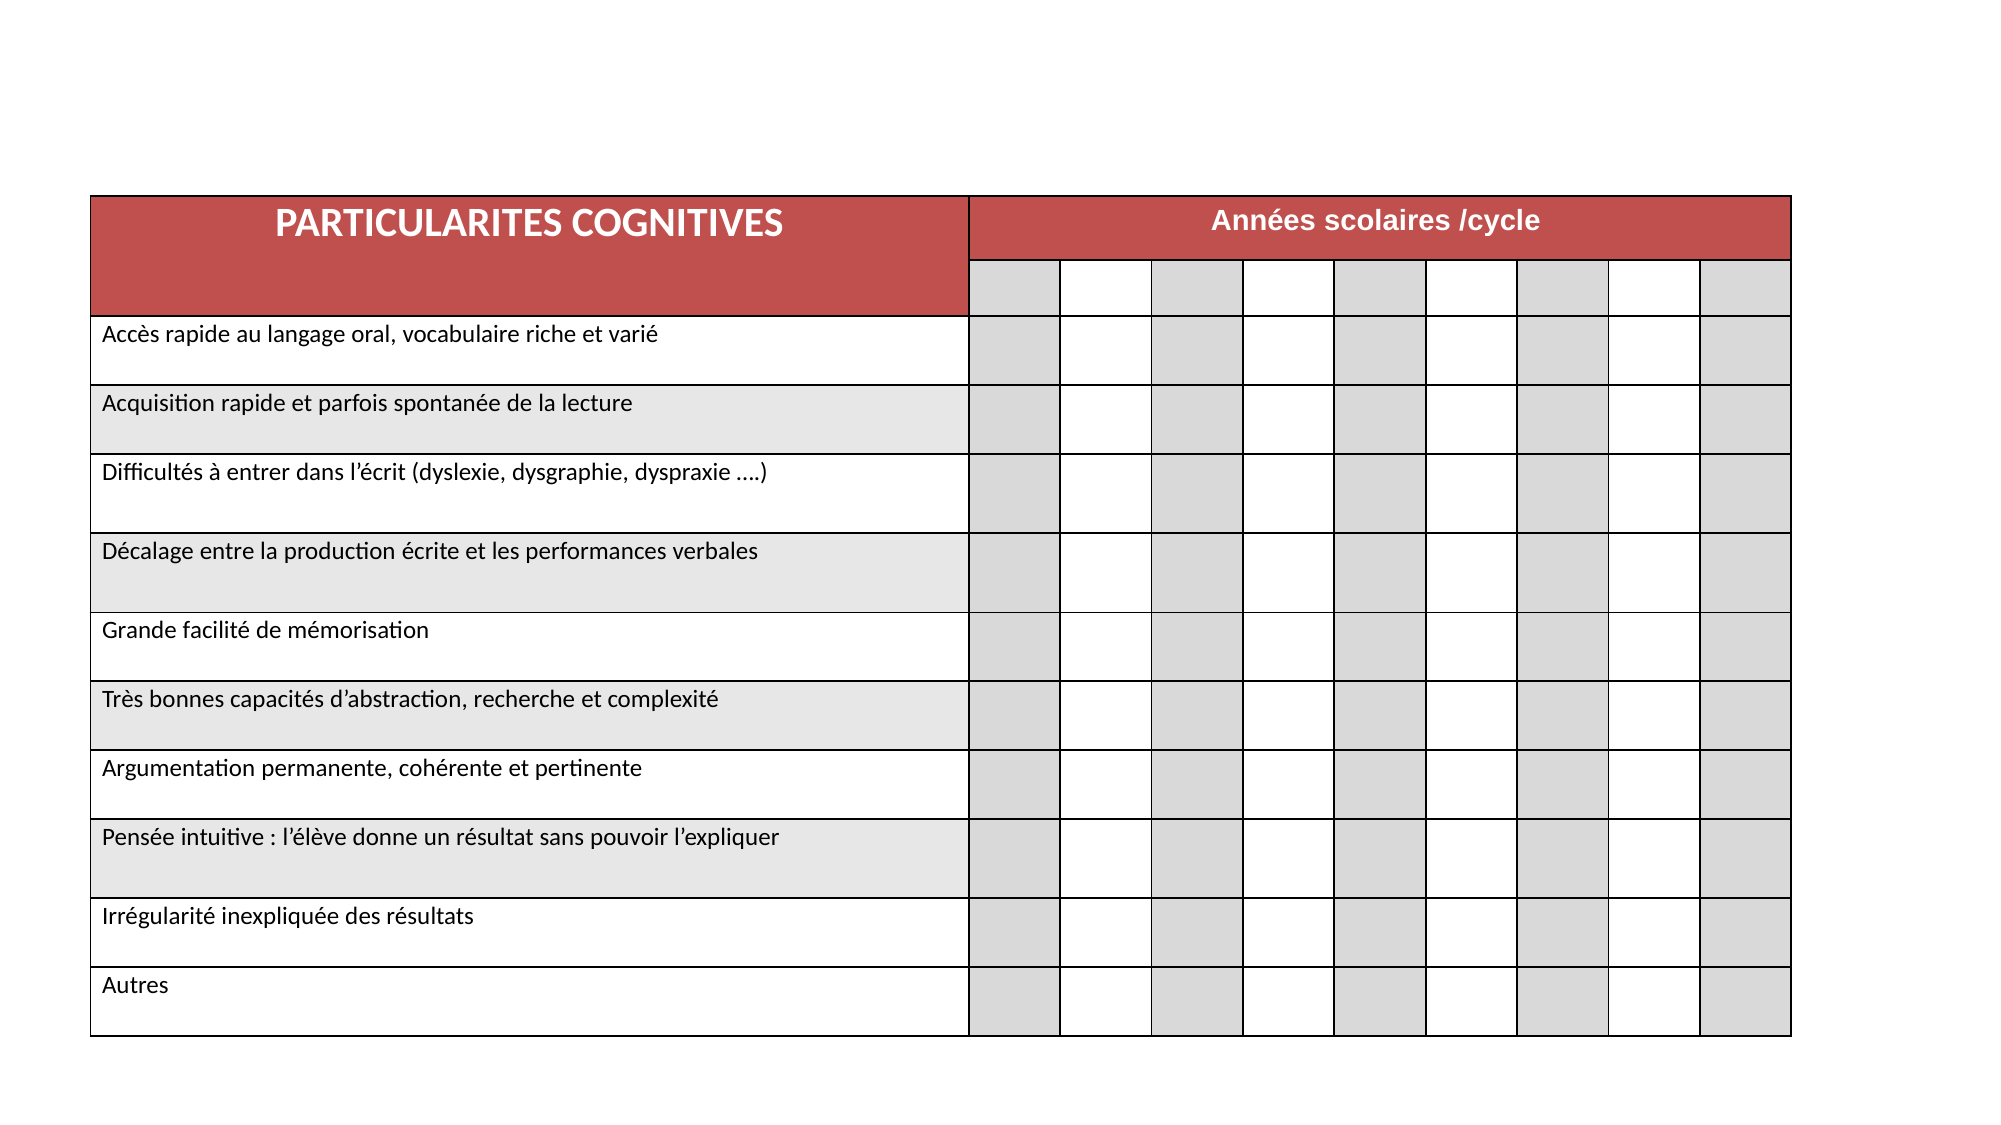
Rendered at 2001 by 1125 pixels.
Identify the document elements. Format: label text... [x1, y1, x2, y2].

table_cell [1244, 968, 1333, 1035]
table_cell Décalage entre la production écrite et les performances verbales [91, 534, 968, 612]
table_cell [1335, 261, 1425, 315]
table_cell [1427, 534, 1516, 612]
table_cell [1518, 386, 1608, 453]
table_cell [1609, 261, 1699, 315]
table_cell Difficultés à entrer dans l’écrit (dyslexie, dysgraphie, dyspraxie ….) [91, 455, 968, 532]
table_cell [1427, 682, 1516, 749]
table_cell [1518, 899, 1608, 966]
table_cell [1609, 455, 1699, 532]
table_cell Très bonnes capacités d’abstraction, recherche et complexité [91, 682, 968, 749]
table_cell [1609, 820, 1699, 897]
table_cell [1335, 613, 1425, 680]
table_cell [1609, 386, 1699, 453]
table_cell [1609, 613, 1699, 680]
table_cell [1152, 386, 1242, 453]
table_cell [1152, 820, 1242, 897]
table_cell [1244, 682, 1333, 749]
table_cell [1609, 751, 1699, 818]
table_cell [1427, 968, 1516, 1035]
table_cell [1701, 386, 1790, 453]
table_cell Autres [91, 968, 968, 1035]
table_cell [1518, 317, 1608, 384]
table_cell [1701, 613, 1790, 680]
table_cell [1244, 317, 1333, 384]
table_cell [1518, 820, 1608, 897]
table_cell [1701, 455, 1790, 532]
table_cell [1701, 534, 1790, 612]
table_cell [1335, 455, 1425, 532]
table_cell [1152, 534, 1242, 612]
table_cell [1427, 751, 1516, 818]
table_cell [1518, 261, 1608, 315]
table_cell [1152, 899, 1242, 966]
table_cell [1061, 386, 1151, 453]
table_cell [1061, 317, 1151, 384]
table_cell [1152, 968, 1242, 1035]
table_cell Accès rapide au langage oral, vocabulaire riche et varié [91, 317, 968, 384]
table_cell Pensée intuitive : l’élève donne un résultat sans pouvoir l’expliquer [91, 820, 968, 897]
table_cell [1427, 455, 1516, 532]
table_cell [1701, 968, 1790, 1035]
table_cell [1244, 899, 1333, 966]
table_cell [970, 317, 1059, 384]
table_cell [1335, 899, 1425, 966]
table_cell [1427, 317, 1516, 384]
table_cell [1152, 613, 1242, 680]
table_cell [1244, 455, 1333, 532]
table_cell [1518, 455, 1608, 532]
table_cell [970, 899, 1059, 966]
table_cell [1427, 386, 1516, 453]
table_cell [1427, 899, 1516, 966]
table_cell [1609, 968, 1699, 1035]
table_cell [970, 613, 1059, 680]
table_cell [1518, 682, 1608, 749]
table_cell [1701, 899, 1790, 966]
table_cell [1152, 455, 1242, 532]
table_cell [1701, 820, 1790, 897]
table_cell [1061, 682, 1151, 749]
table_cell [1335, 968, 1425, 1035]
table_cell [1518, 751, 1608, 818]
table_cell [1152, 317, 1242, 384]
table_cell [1427, 261, 1516, 315]
table_cell [1427, 613, 1516, 680]
table_cell [1061, 899, 1151, 966]
table_cell [970, 455, 1059, 532]
table_cell [1244, 534, 1333, 612]
table_cell [1061, 968, 1151, 1035]
table_cell [1609, 899, 1699, 966]
table_cell [1701, 751, 1790, 818]
table_cell [1427, 820, 1516, 897]
table_cell [1152, 751, 1242, 818]
table_cell Acquisition rapide et parfois spontanée de la lecture [91, 386, 968, 453]
table_cell [1609, 682, 1699, 749]
table_cell Irrégularité inexpliquée des résultats [91, 899, 968, 966]
table_cell [1335, 682, 1425, 749]
table_cell [970, 820, 1059, 897]
table_cell [1518, 534, 1608, 612]
table_cell [1152, 261, 1242, 315]
table_cell [1061, 261, 1151, 315]
table_cell Grande facilité de mémorisation [91, 613, 968, 680]
table_cell [970, 386, 1059, 453]
table_cell [970, 261, 1059, 315]
table_cell [1244, 613, 1333, 680]
table_cell [970, 534, 1059, 612]
table_cell [970, 682, 1059, 749]
table_cell [970, 751, 1059, 818]
table_cell [1518, 968, 1608, 1035]
table_cell [1152, 682, 1242, 749]
table_cell [1335, 317, 1425, 384]
table_cell [1061, 820, 1151, 897]
table_cell [1244, 751, 1333, 818]
table_cell [1061, 455, 1151, 532]
table_cell [1244, 820, 1333, 897]
table_cell [1335, 751, 1425, 818]
table_cell Argumentation permanente, cohérente et pertinente [91, 751, 968, 818]
table_cell [1609, 317, 1699, 384]
table_cell [1244, 386, 1333, 453]
table_cell [1244, 261, 1333, 315]
table_cell [1335, 534, 1425, 612]
table_cell [1061, 534, 1151, 612]
table_cell [1701, 317, 1790, 384]
table_cell [1061, 613, 1151, 680]
table_cell [1609, 534, 1699, 612]
table_header Années scolaires /cycle [970, 197, 1790, 259]
table_cell [1061, 751, 1151, 818]
table_cell [1518, 613, 1608, 680]
table_header PARTICULARITES COGNITIVES [91, 197, 968, 315]
table_cell [1335, 386, 1425, 453]
table_cell [1701, 682, 1790, 749]
table_cell [1335, 820, 1425, 897]
table_cell [970, 968, 1059, 1035]
table_cell [1701, 261, 1790, 315]
